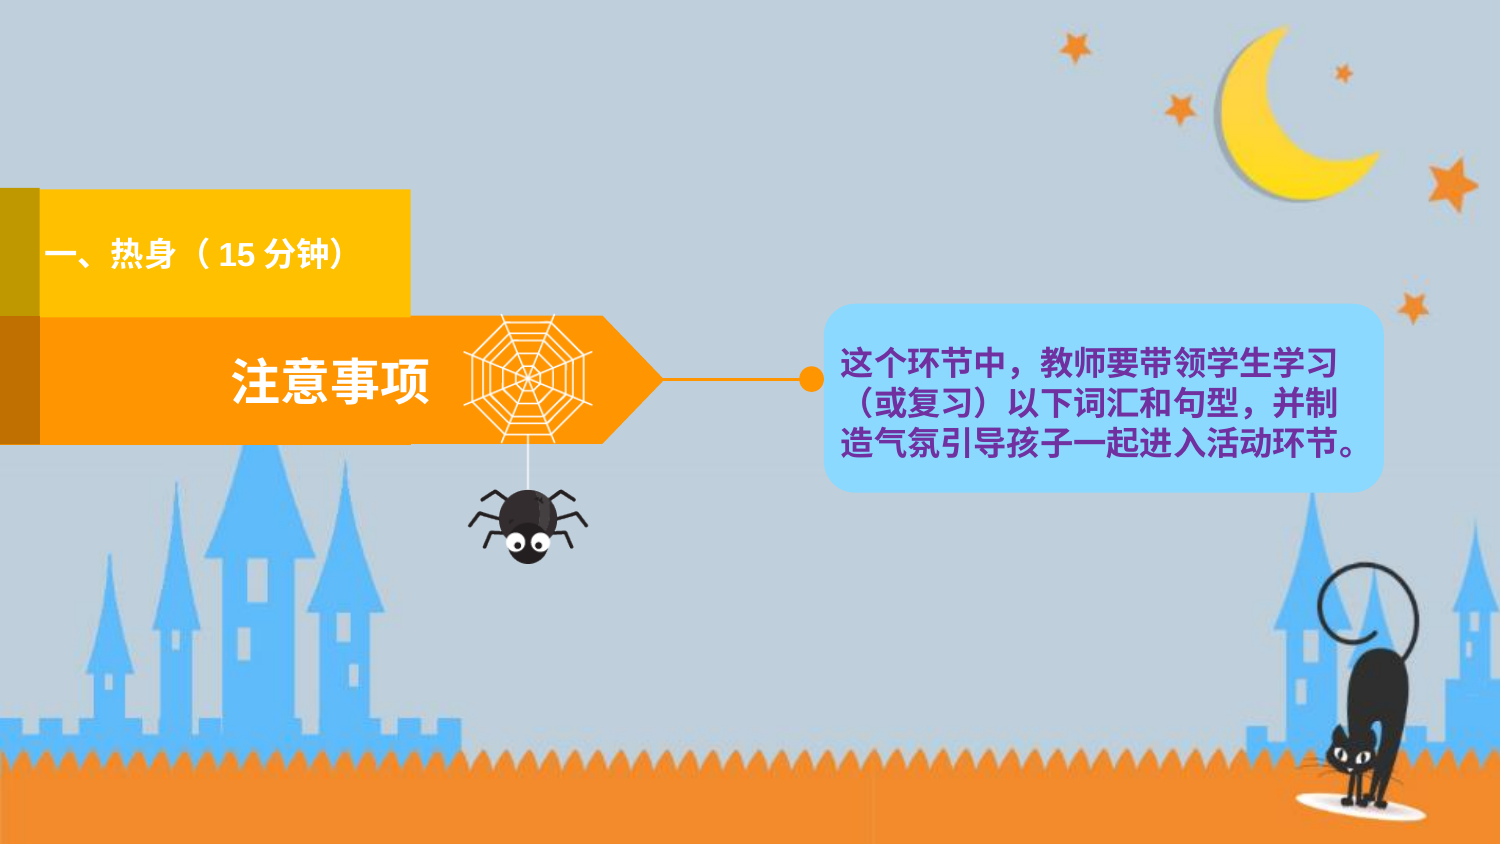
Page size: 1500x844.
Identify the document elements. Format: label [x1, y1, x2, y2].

picture [0, 0, 1500, 844]
text_box [0, 187, 1385, 484]
